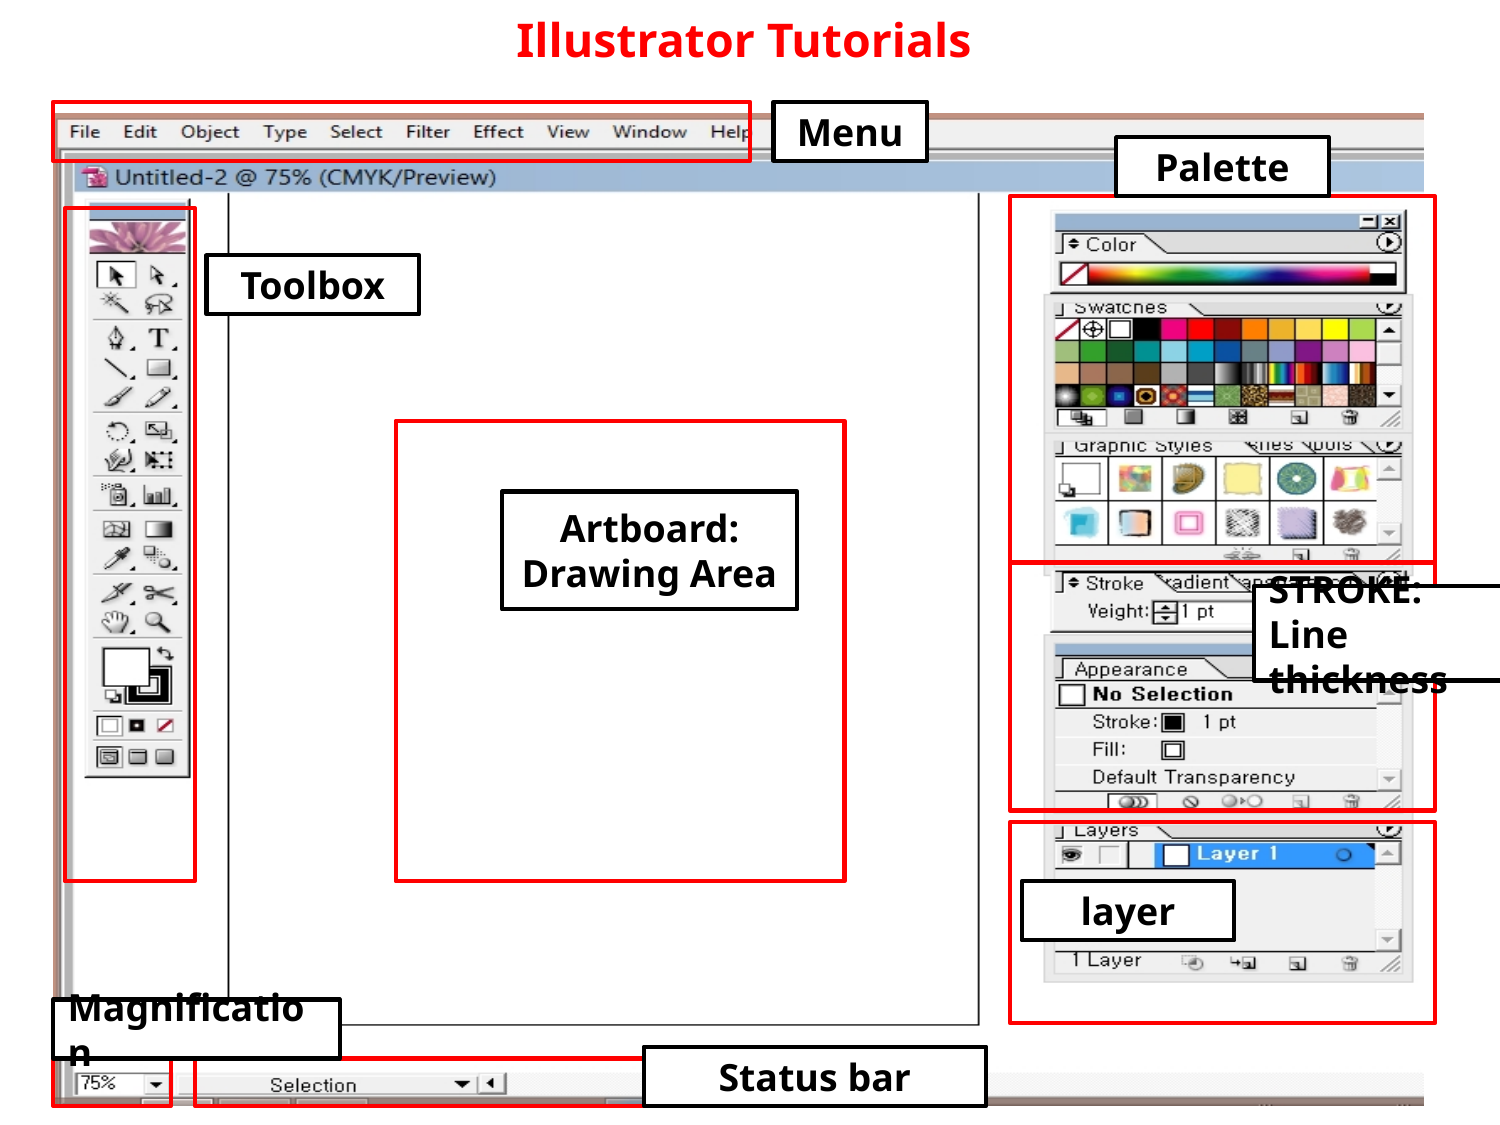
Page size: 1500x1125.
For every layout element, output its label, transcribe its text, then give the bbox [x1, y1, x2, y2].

text_box [1426, 683, 1437, 813]
text_box Illustrator Tutorials [301, 0, 1199, 79]
text_box STROKE: Line thickness [1426, 584, 1500, 683]
text_box [1426, 194, 1437, 560]
text_box Menu [771, 100, 929, 111]
text_box [1426, 820, 1437, 1025]
text_box [1426, 560, 1437, 584]
picture [52, 113, 1424, 1107]
text_box [51, 100, 752, 113]
